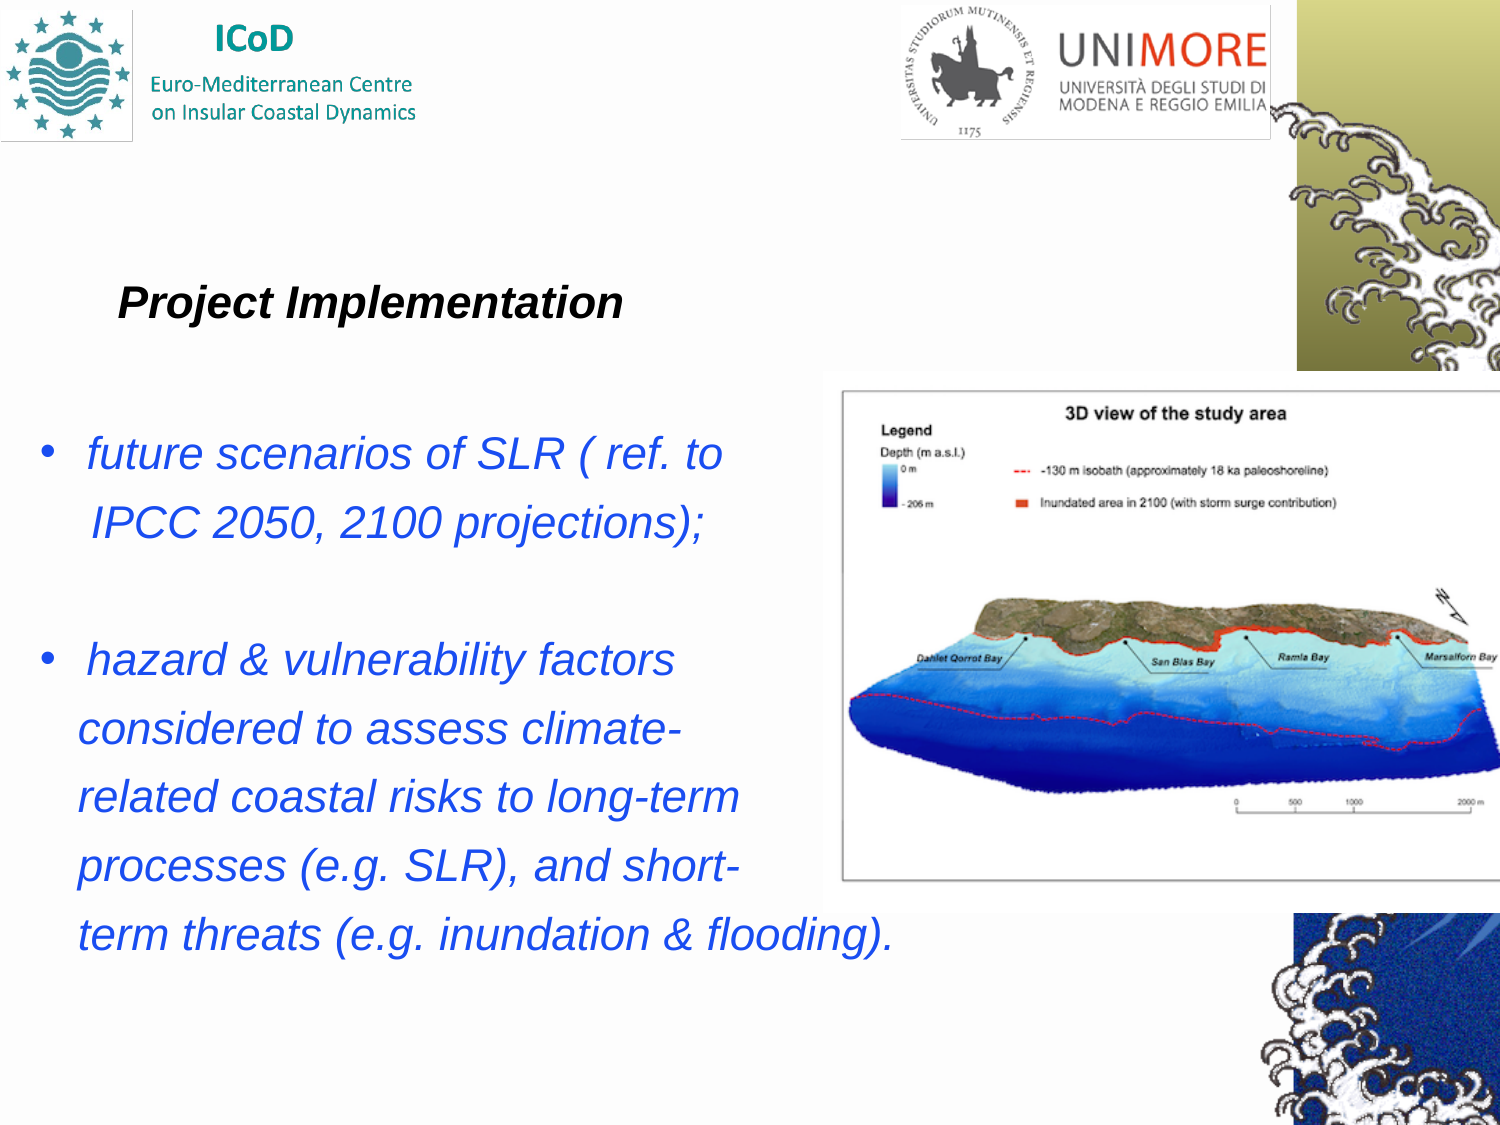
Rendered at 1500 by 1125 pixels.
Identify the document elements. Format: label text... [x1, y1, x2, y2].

picture [0, 0, 463, 161]
picture [823, 5, 1500, 1125]
text_box Project Implementation future scenarios of SLR ( ref. to IPCC 2050, 2100 projections); hazard & vulnerability factors considered to assess climate- related coastal risks to long-term processes (e.g. SLR), and short- term threats (e.g. inundation & flooding). [0, 237, 1125, 967]
